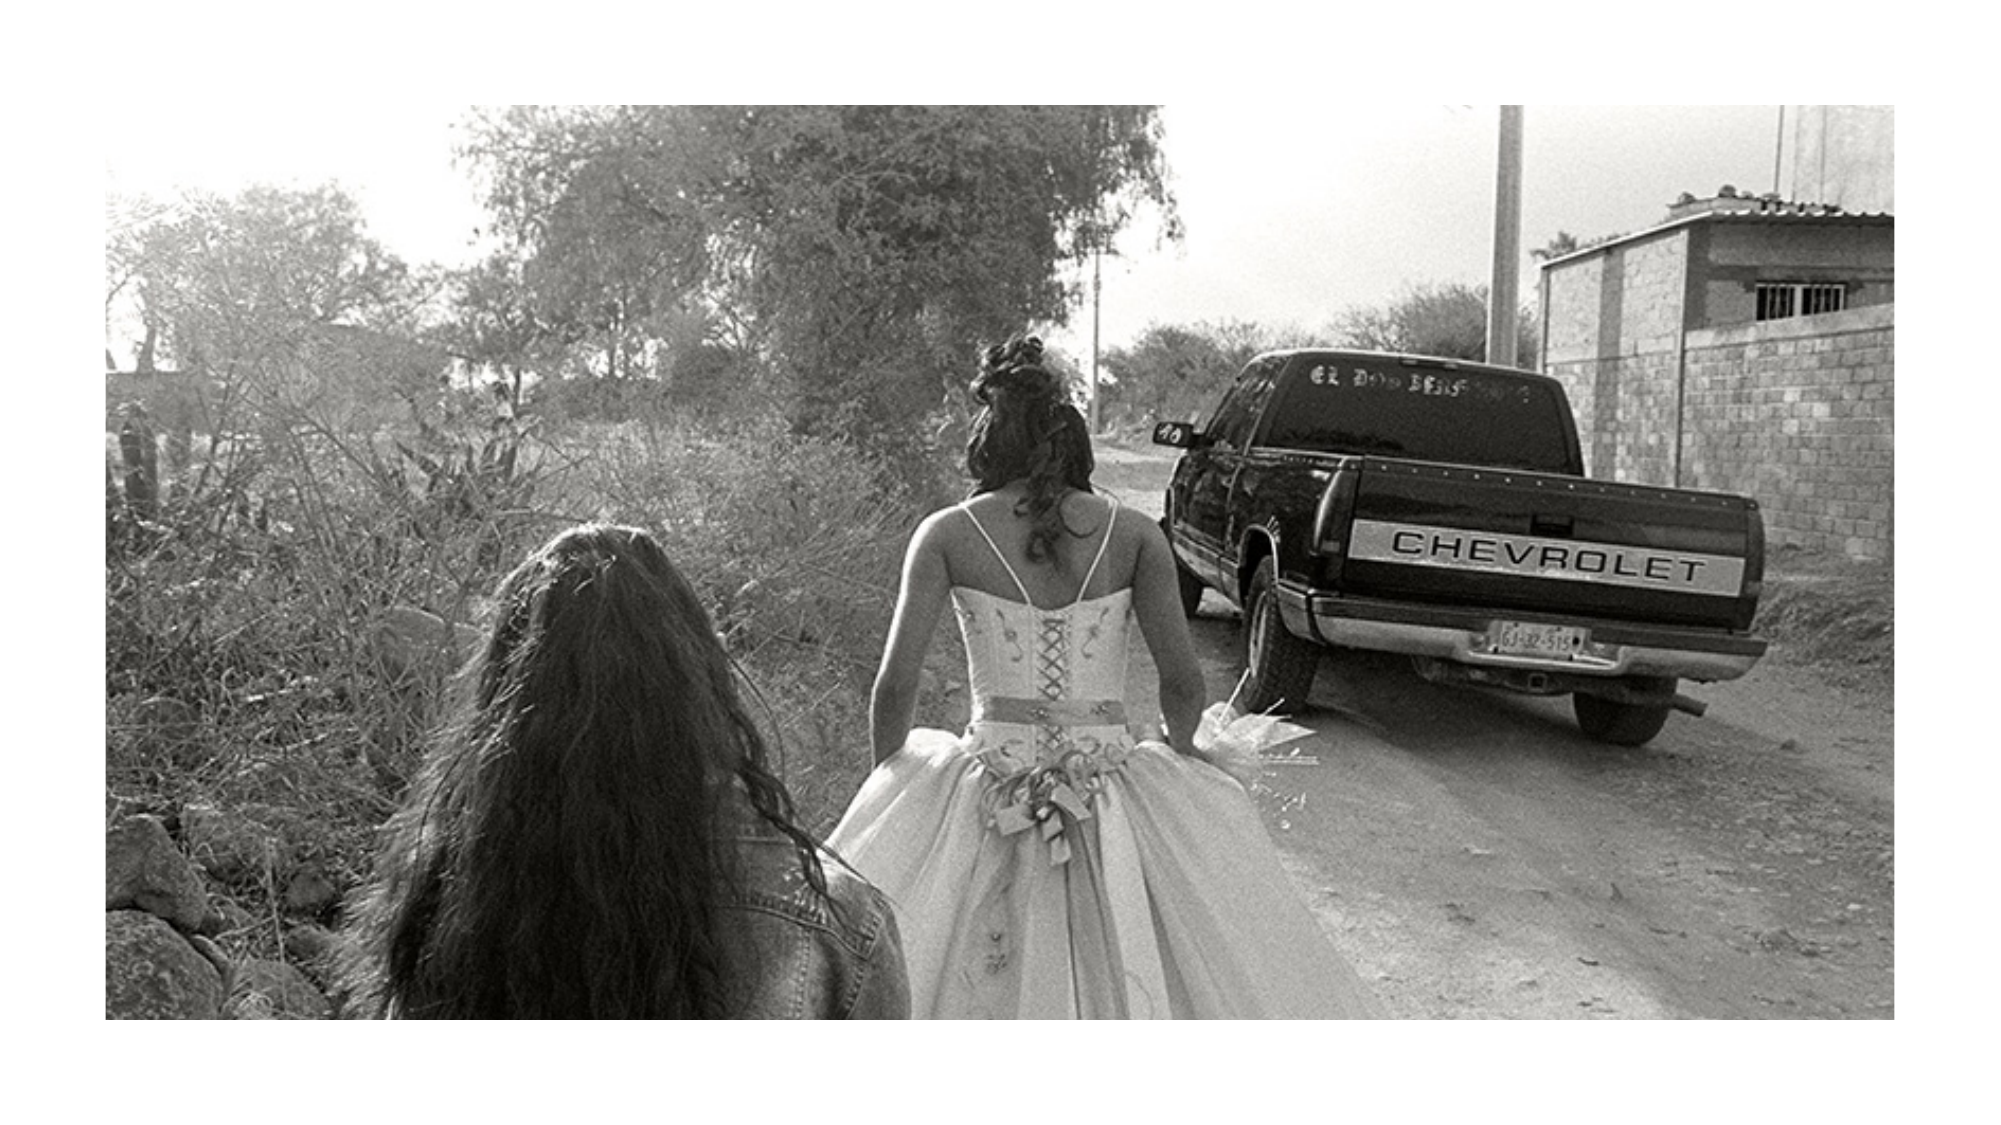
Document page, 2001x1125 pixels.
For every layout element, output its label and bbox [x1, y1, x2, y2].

picture [105, 105, 1895, 1020]
